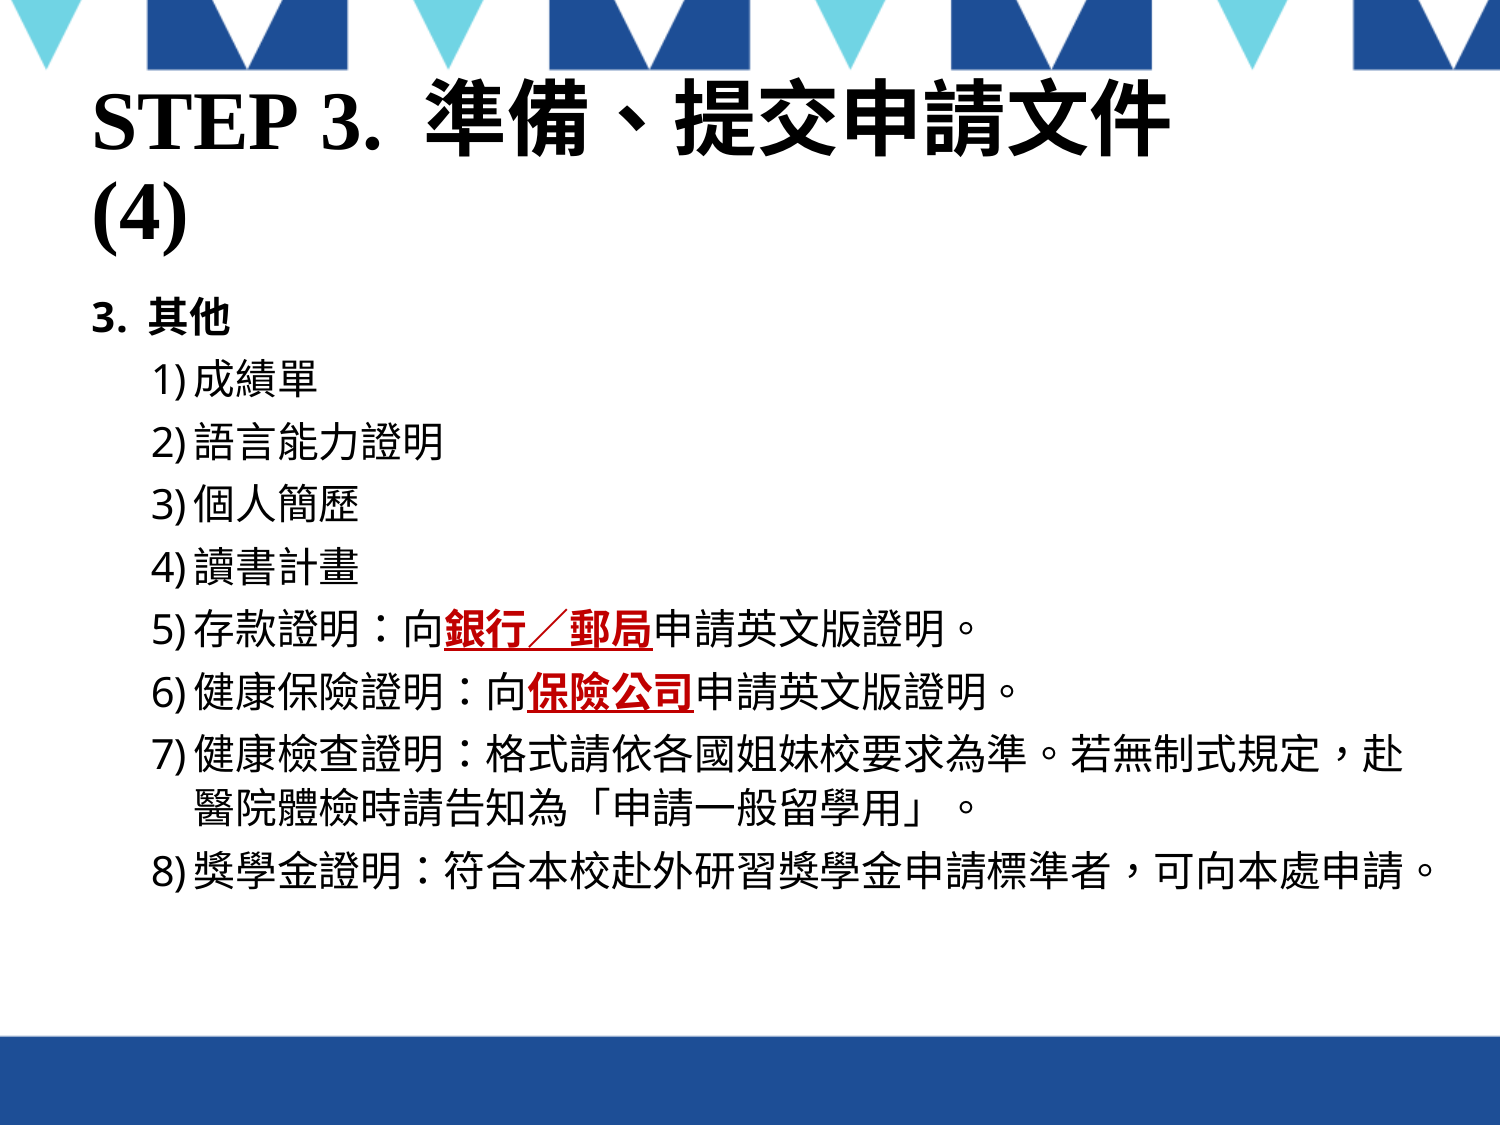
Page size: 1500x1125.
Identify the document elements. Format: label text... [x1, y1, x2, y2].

picture [0, 0, 1500, 1125]
text_box 其他 成績單 語言能力證明 個人簡歷 讀書計畫 存款證明：向銀行／郵局申請英文版證明。 健康保險證明：向保險公司申請英文版證明。 健康檢查證明：格式請依各國姐妹校要求為準。若無制式規定，赴醫院體檢時請告知為「申請一般留學用」。 獎學金證明：符合本校赴外研習獎學金申請標準者，可向本處申請。 [76, 278, 1459, 1000]
title STEP 3. 準備、提交申請文件 (4) [76, 79, 1294, 256]
